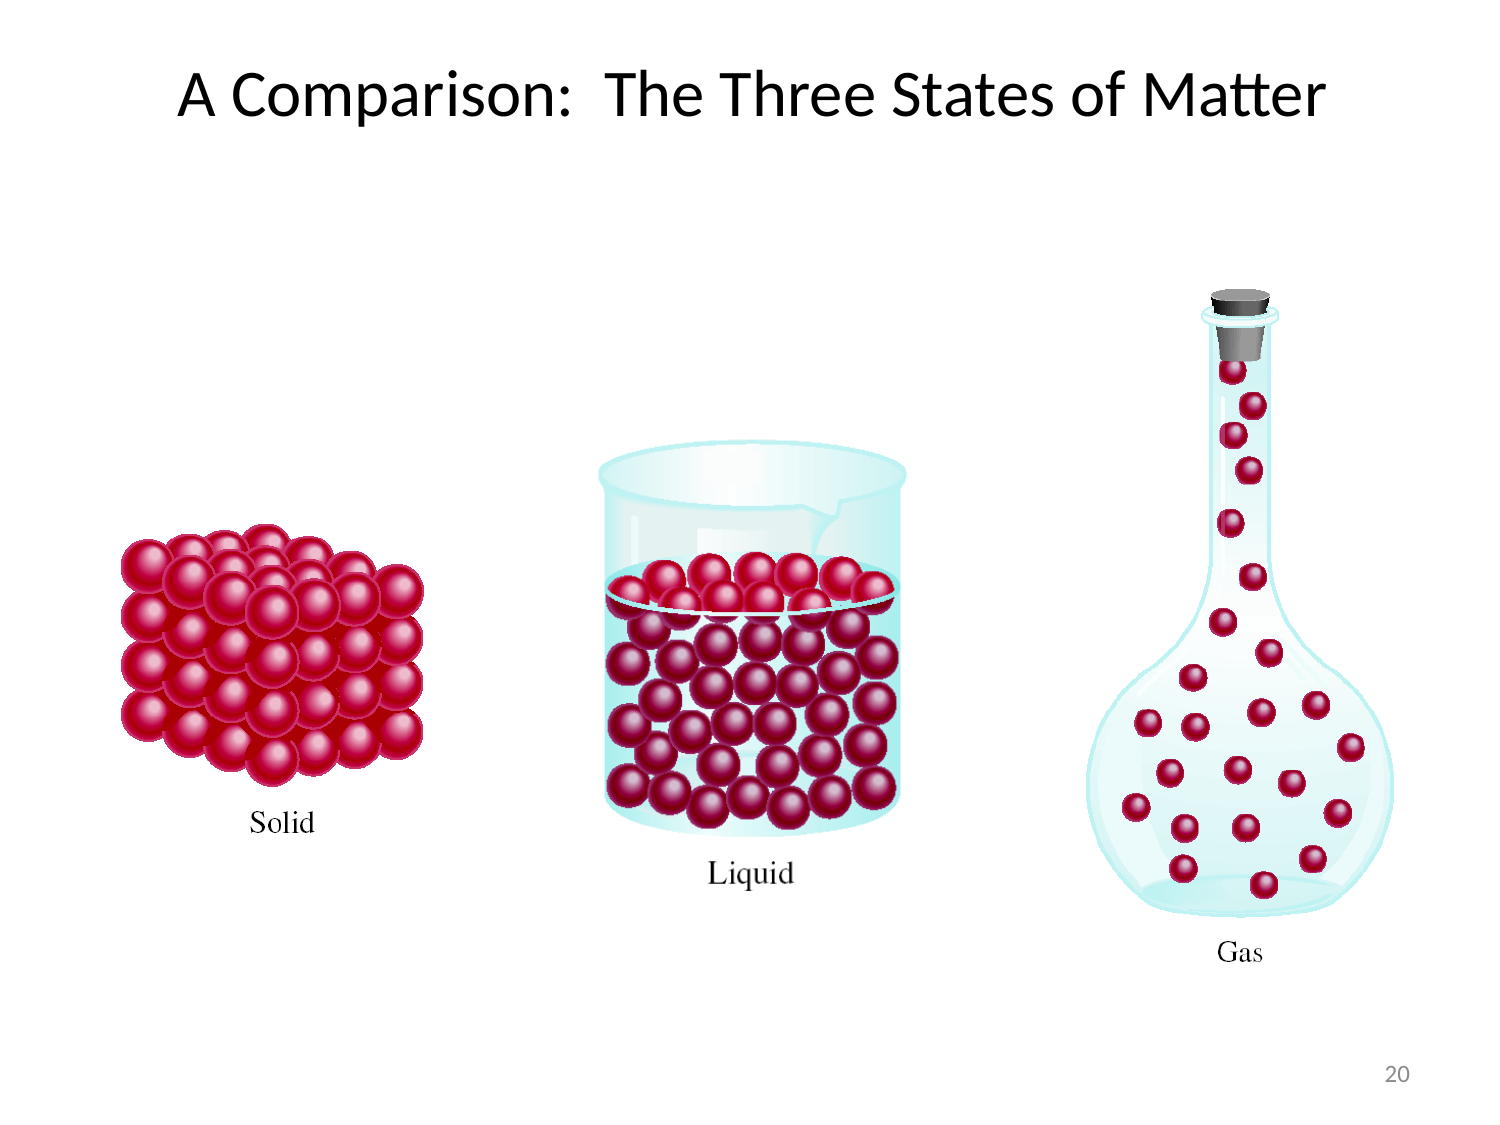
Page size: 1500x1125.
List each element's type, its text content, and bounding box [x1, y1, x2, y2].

text_box A Comparison: The Three States of Matter [162, 42, 1343, 138]
picture [574, 412, 926, 896]
picture [111, 449, 451, 851]
slide_number 20 [1074, 1042, 1425, 1103]
picture [1055, 280, 1426, 976]
